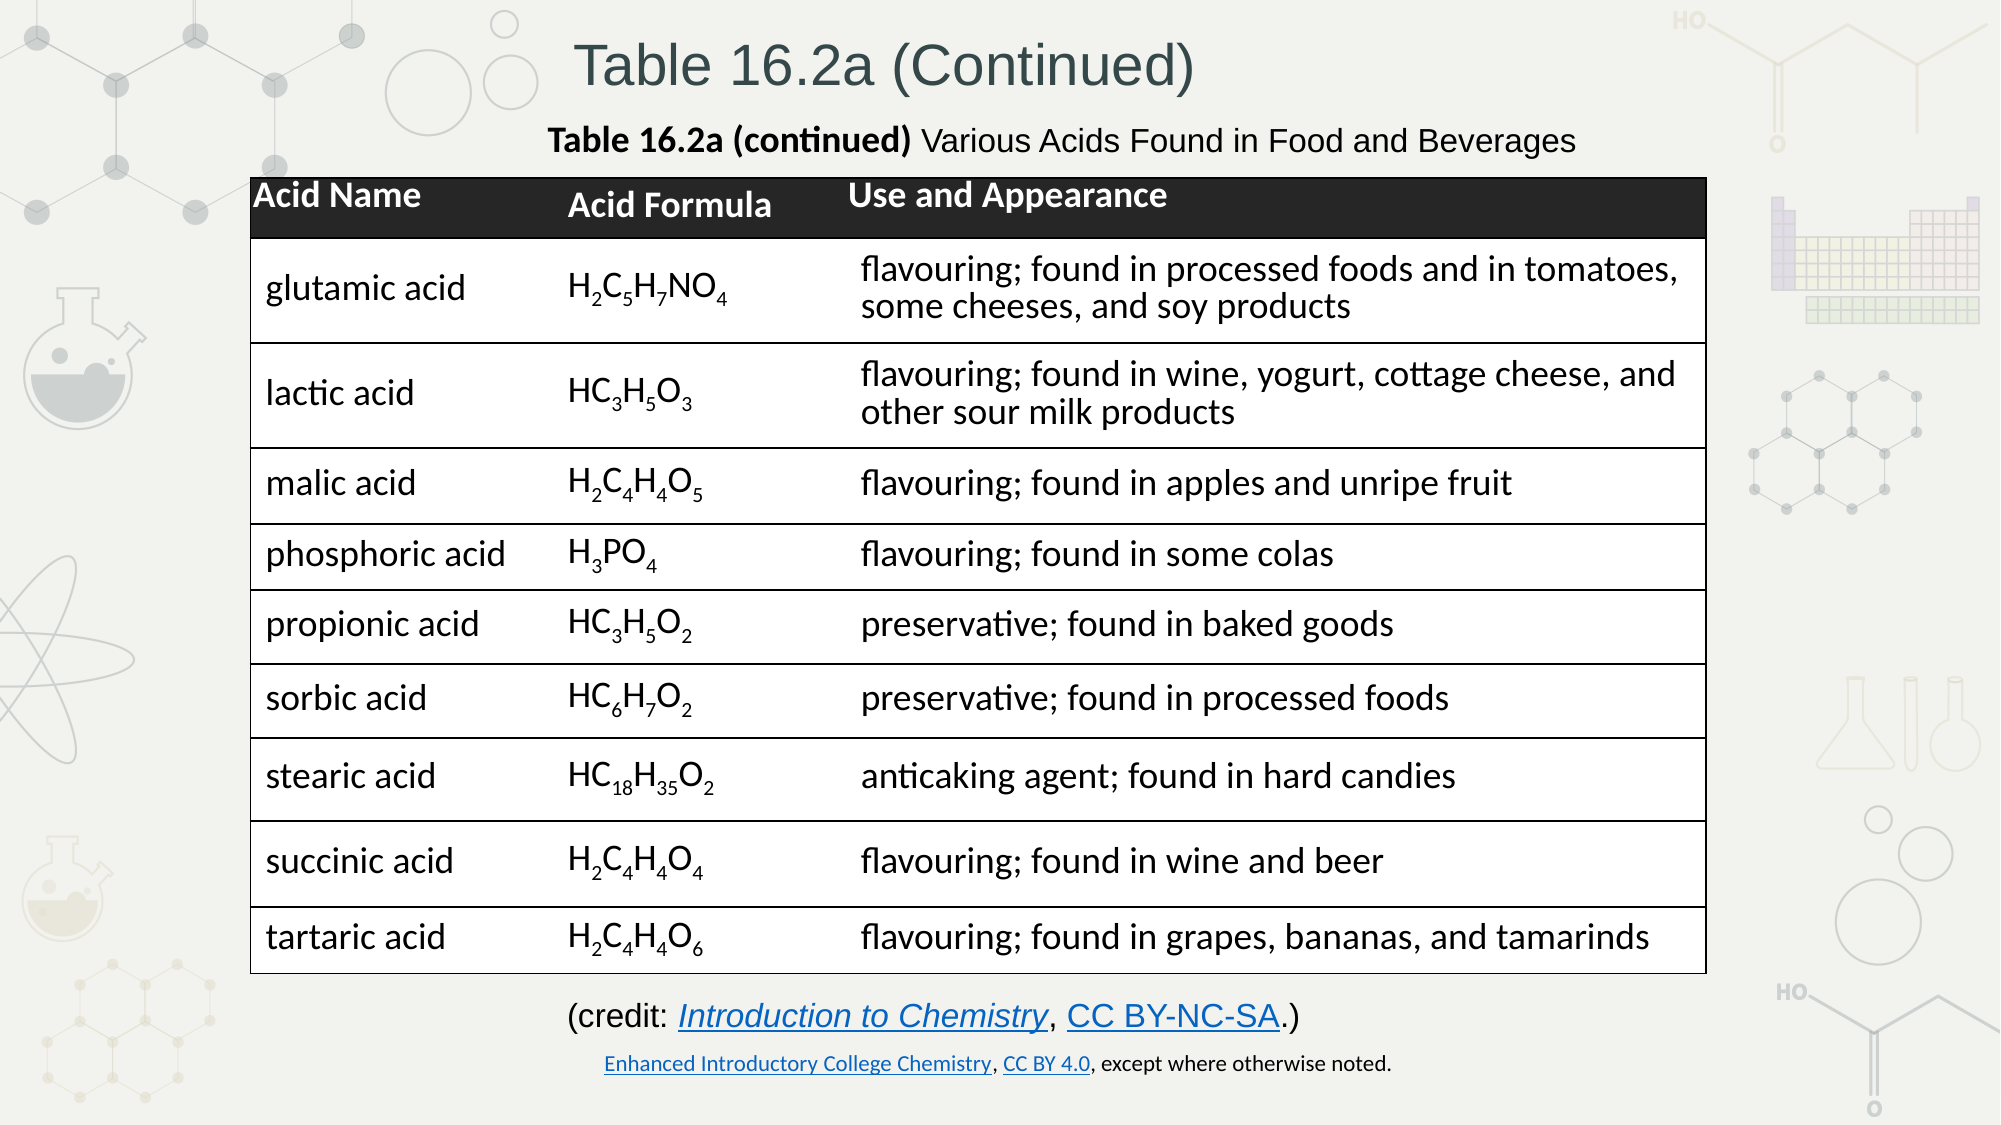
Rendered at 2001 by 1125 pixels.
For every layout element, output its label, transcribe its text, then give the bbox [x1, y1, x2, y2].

table_cell flavouring; found in apples and unripe fruit [846, 449, 1705, 523]
table_cell flavouring; found in processed foods and in tomatoes, some cheeses, and soy products [846, 239, 1705, 342]
title Table 16.2a (Continued) [558, 0, 1225, 106]
table_cell lactic acid [251, 344, 553, 447]
table_cell sorbic acid [251, 665, 553, 737]
table_cell H2C4H4O4 [553, 822, 846, 906]
table_cell glutamic acid [251, 239, 553, 342]
table_cell H2C4H4O5 [553, 449, 846, 523]
table_cell H3PO4 [553, 525, 846, 589]
table_header Acid Name [251, 179, 553, 237]
text_box (credit: Introduction to Chemistry, CC BY-NC-SA.) [552, 986, 1316, 1042]
table_header Acid Formula [553, 179, 846, 237]
table_header Use and Appearance [846, 179, 1705, 237]
table_cell HC18H35O2 [553, 739, 846, 820]
table_cell flavouring; found in wine, yogurt, cottage cheese, and other sour milk products [846, 344, 1705, 447]
table_cell succinic acid [251, 822, 553, 906]
table_cell malic acid [251, 449, 553, 523]
table_cell phosphoric acid [251, 525, 553, 589]
table_cell H2C4H4O6 [553, 908, 846, 973]
table_cell HC3H5O3 [553, 344, 846, 447]
table_cell flavouring; found in some colas [846, 525, 1705, 589]
table_cell propionic acid [251, 591, 553, 663]
picture [0, 0, 2001, 1125]
table_cell flavouring; found in grapes, bananas, and tamarinds [846, 908, 1705, 973]
table_cell stearic acid [251, 739, 553, 820]
table_cell HC3H5O2 [553, 591, 846, 663]
table_cell anticaking agent; found in hard candies [846, 739, 1705, 820]
table_cell flavouring; found in wine and beer [846, 822, 1705, 906]
text_box Table 16.2a (continued) Various Acids Found in Food and Beverages [532, 107, 1750, 168]
table_cell tartaric acid [251, 908, 553, 973]
table_cell H2C5H7NO4 [553, 239, 846, 342]
table_cell preservative; found in baked goods [846, 591, 1705, 663]
table_cell preservative; found in processed foods [846, 665, 1705, 737]
table_cell HC6H7O2 [553, 665, 846, 737]
